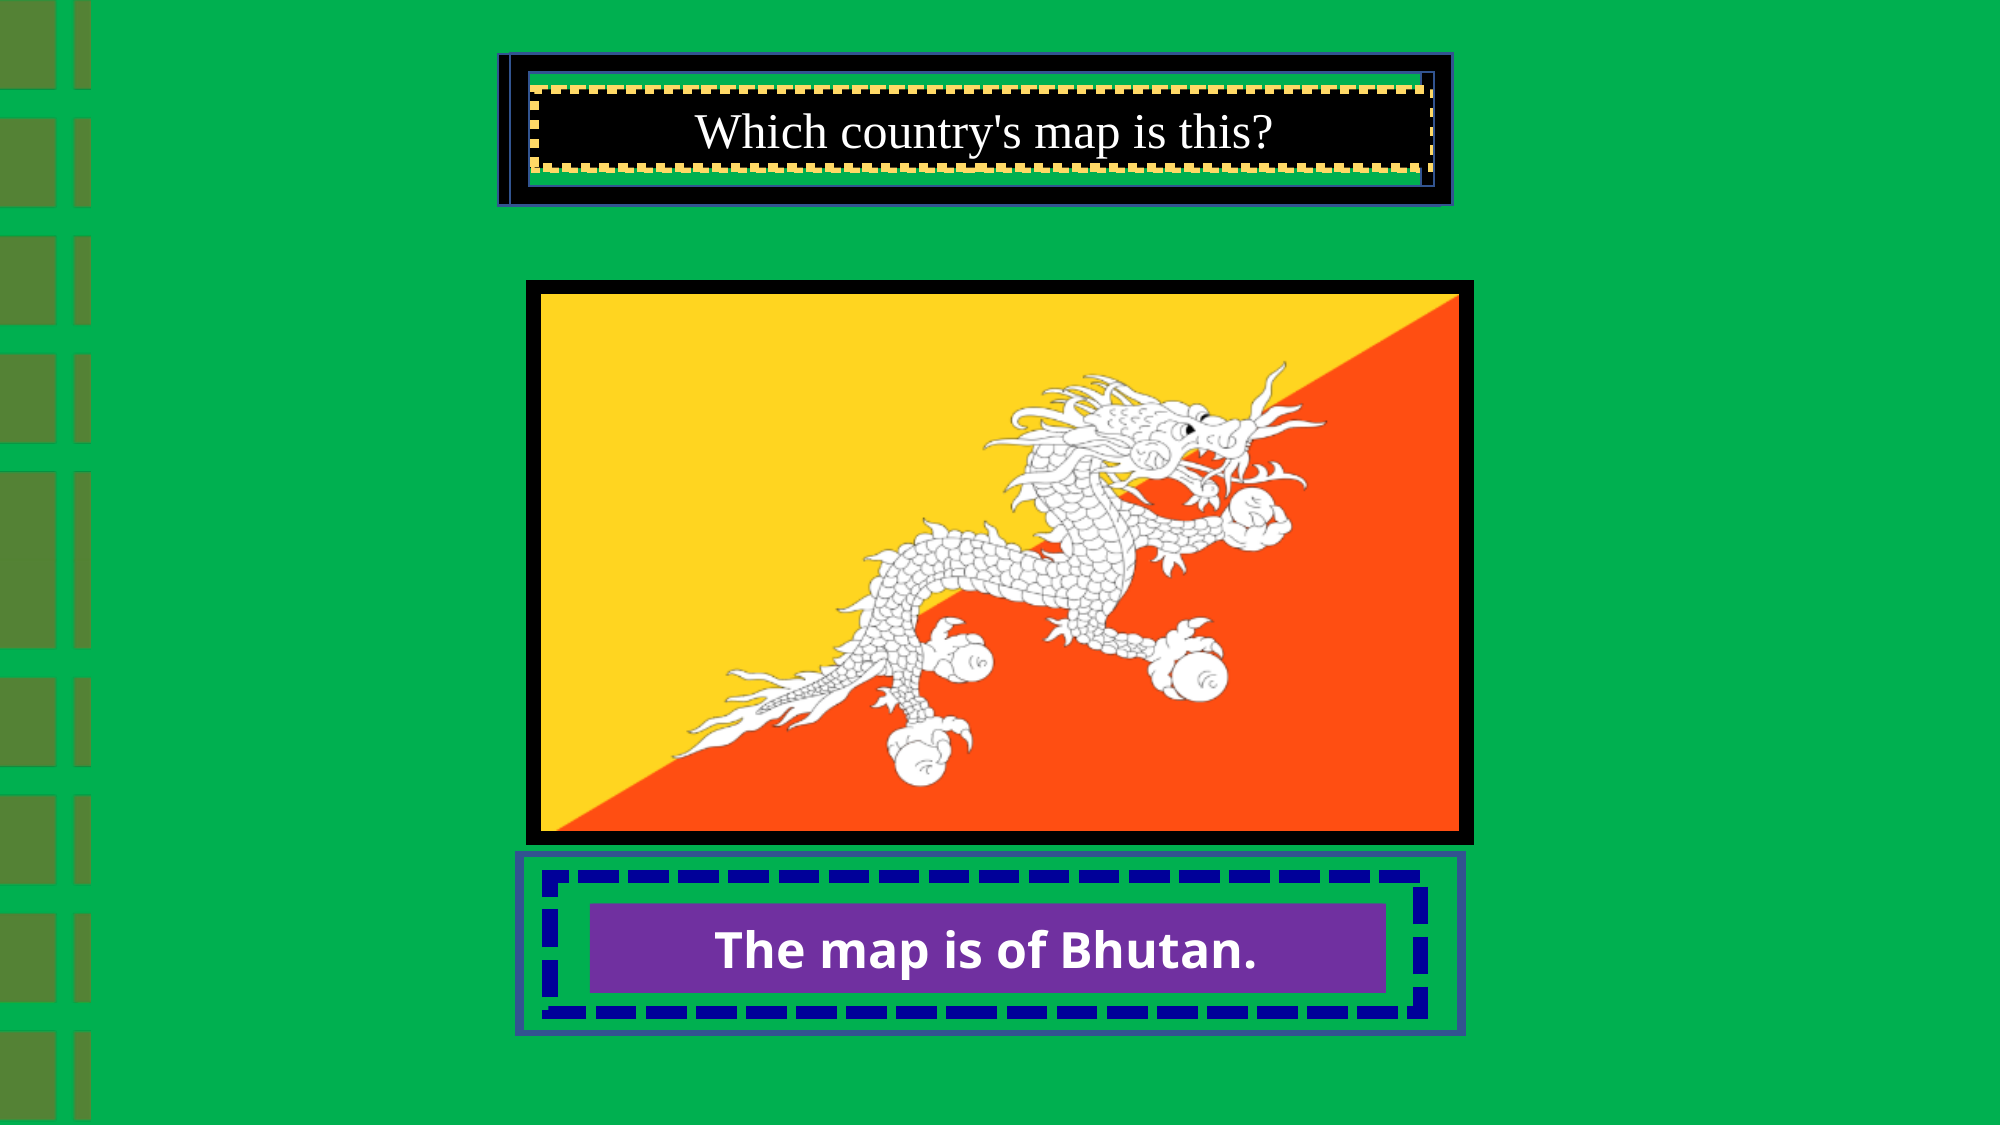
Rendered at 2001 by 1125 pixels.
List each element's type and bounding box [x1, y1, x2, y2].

picture [0, 0, 91, 1125]
picture [540, 294, 1459, 831]
text_box [510, 53, 1453, 205]
text_box [518, 853, 1461, 1034]
text_box [498, 54, 1441, 206]
